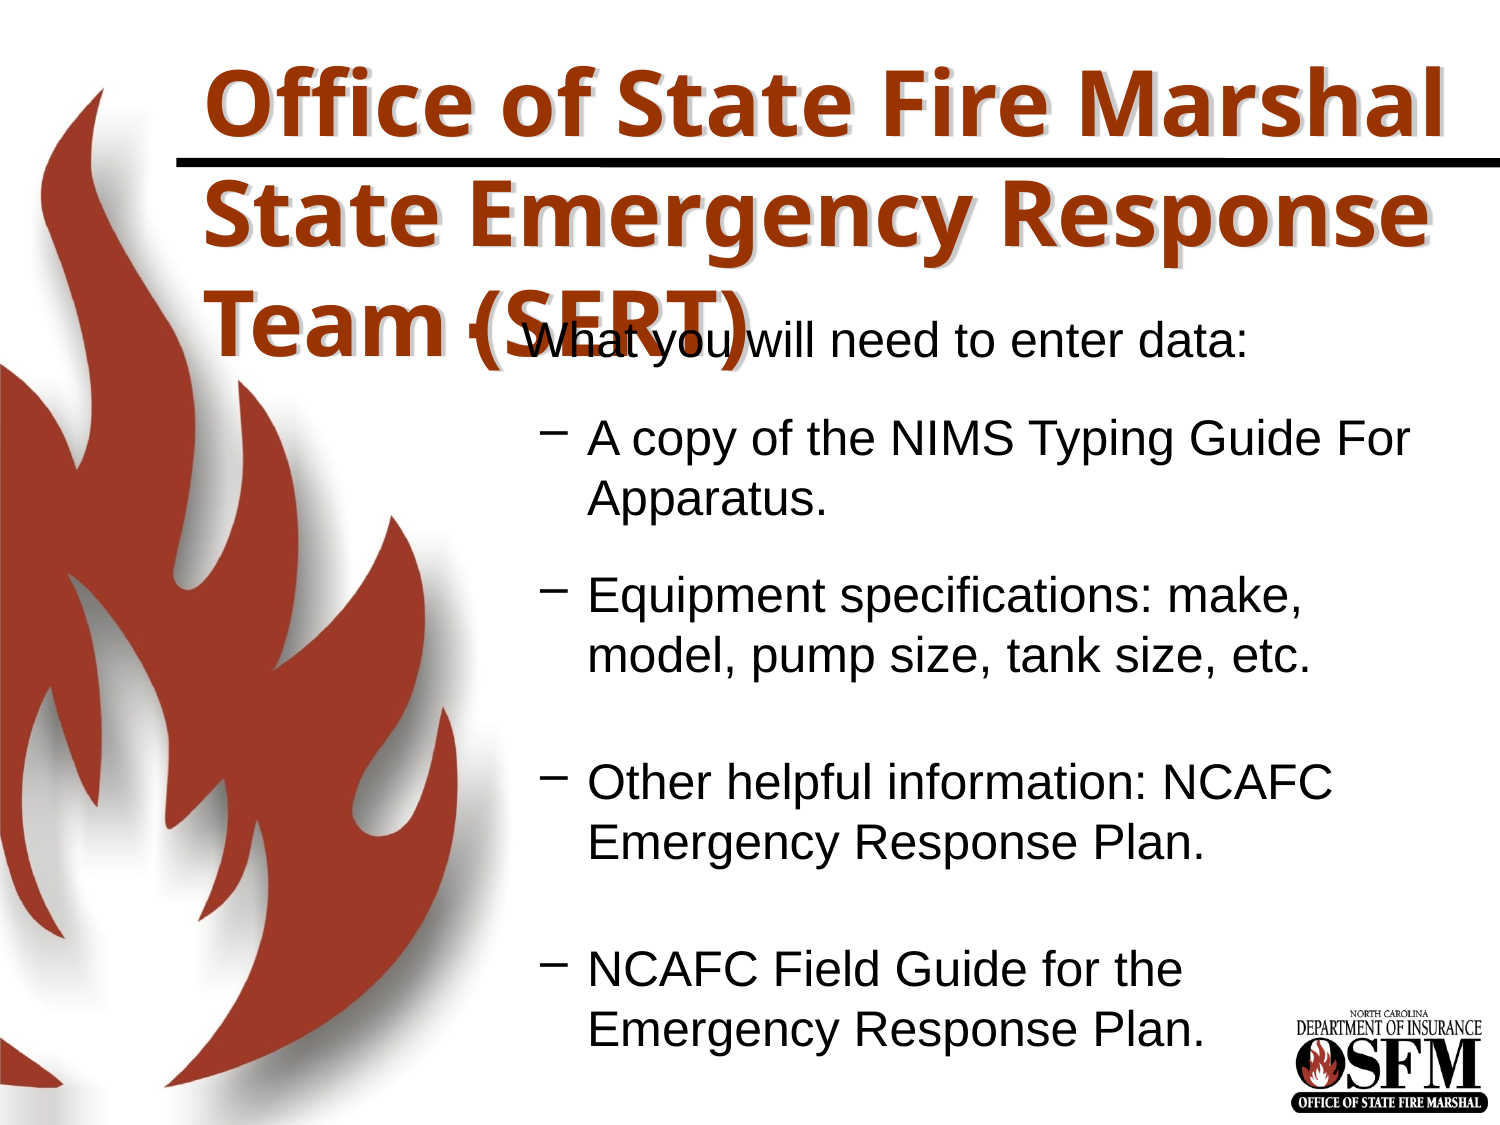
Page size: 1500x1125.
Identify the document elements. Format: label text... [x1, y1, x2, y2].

title Office of State Fire Marshal State Emergency Response Team (SERT) [187, 37, 1500, 387]
picture [0, 87, 513, 1125]
picture [1291, 1010, 1488, 1113]
list What you will need to enter data: A copy of the NIMS Typing Guide For Apparatus. Equipment specifications: make, model, pump size, tank size, etc. Other helpful information: NCAFC Emergency Response Plan. NCAFC Field Guide for the Emergency Response Plan. [449, 299, 1463, 1088]
